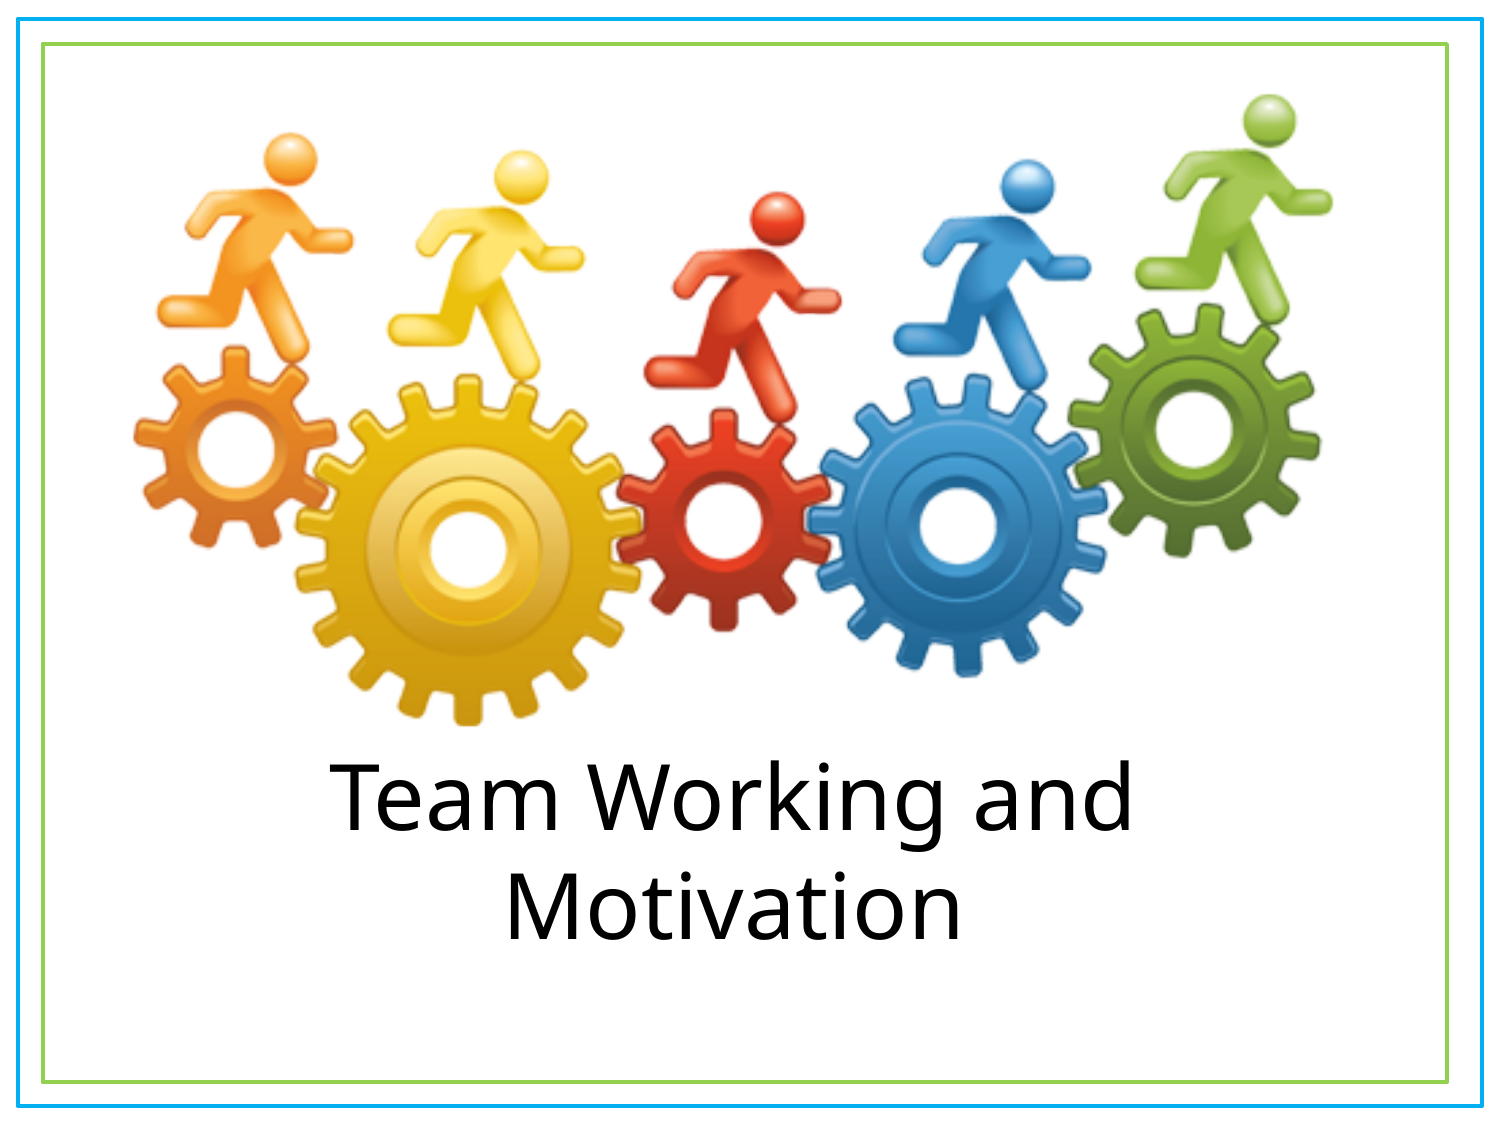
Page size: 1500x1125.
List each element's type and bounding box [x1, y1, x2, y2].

text_box [41, 42, 1449, 1084]
text_box [16, 17, 1484, 1108]
picture [123, 54, 1345, 752]
